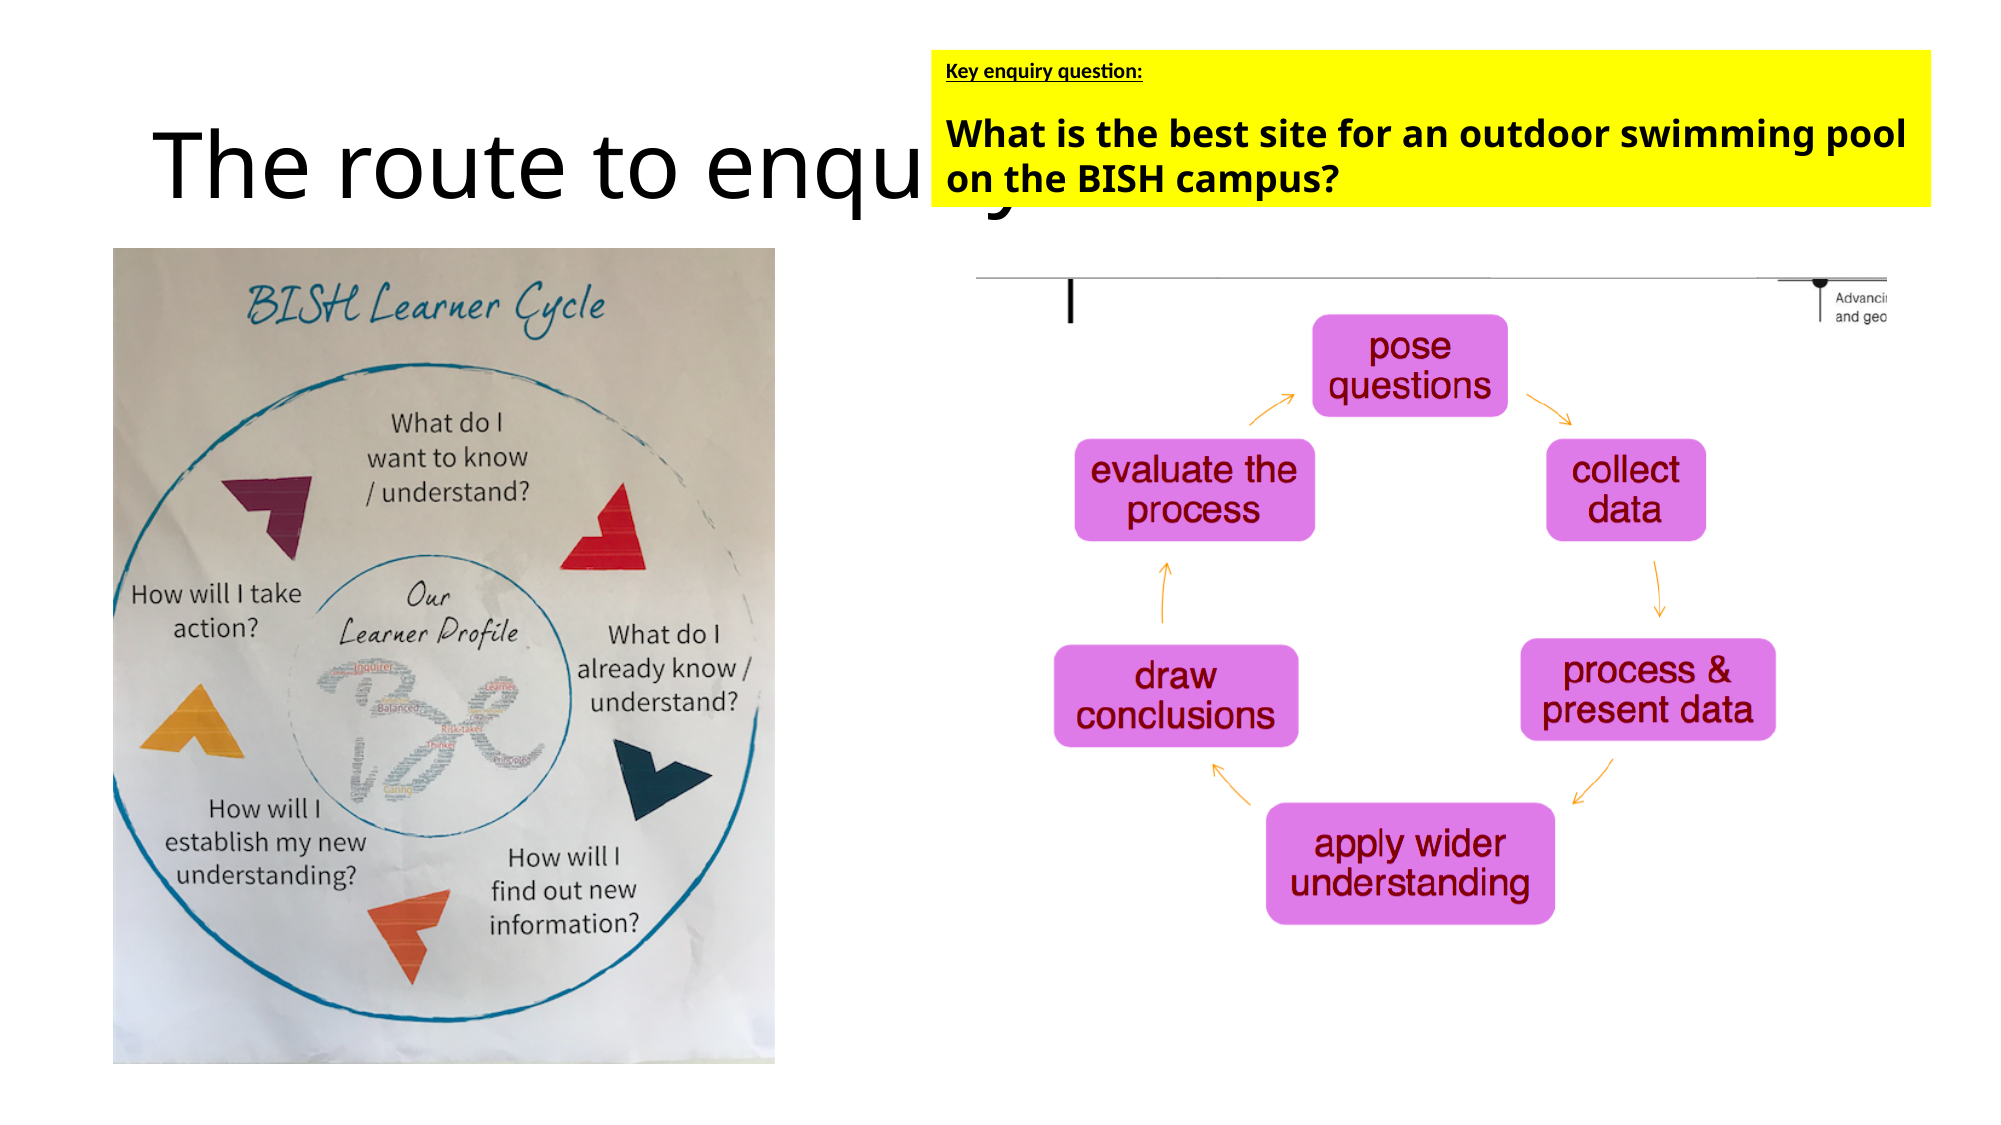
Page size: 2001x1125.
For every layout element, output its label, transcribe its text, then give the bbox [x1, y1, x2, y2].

picture [113, 248, 775, 1064]
picture [976, 277, 1887, 960]
title The route to enquiry [137, 59, 1863, 278]
text_box Key enquiry question: What is the best site for an outdoor swimming pool on the BISH campus? [931, 49, 1932, 207]
